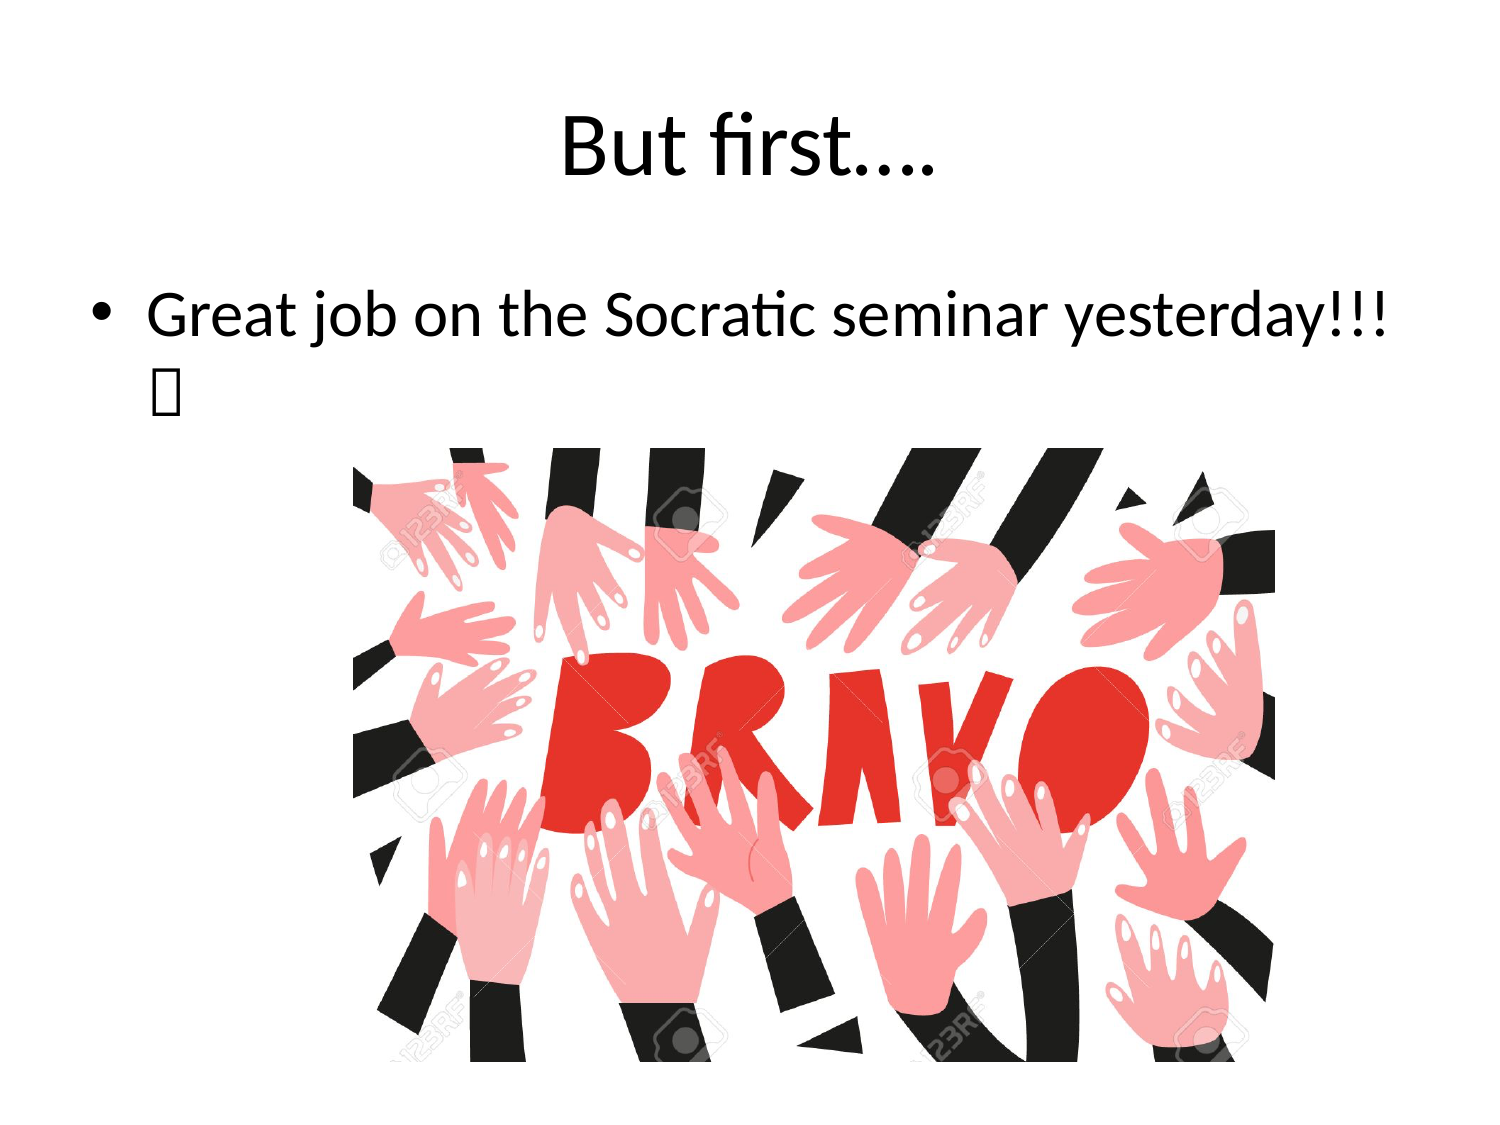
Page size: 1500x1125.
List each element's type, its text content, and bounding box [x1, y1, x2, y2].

picture [353, 448, 1275, 1062]
title But first…. [75, 45, 1425, 233]
list Great job on the Socratic seminar yesterday!!!  [75, 262, 1425, 1005]
